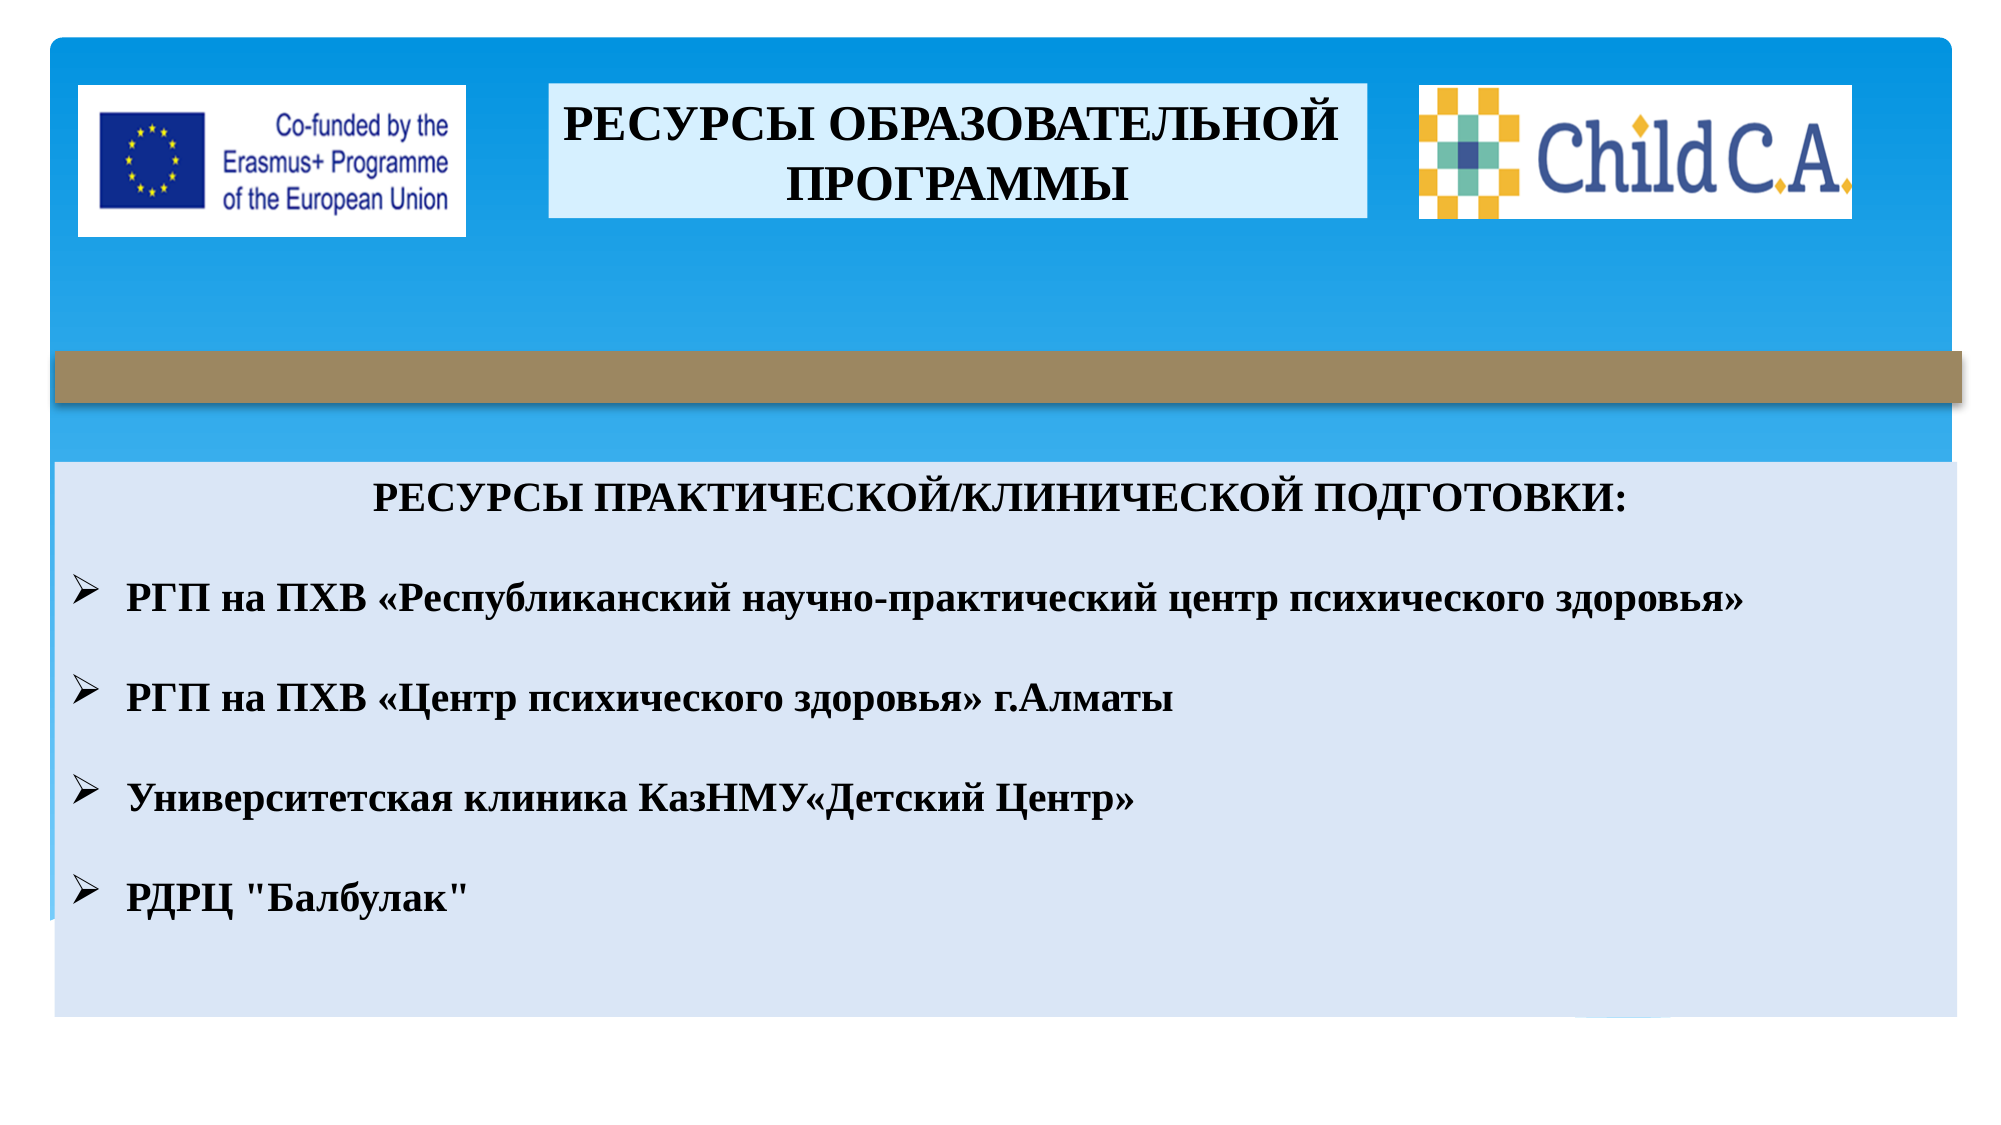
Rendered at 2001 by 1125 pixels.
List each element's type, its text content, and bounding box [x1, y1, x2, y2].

text_box РЕСУРСЫ ОБРАЗОВАТЕЛЬНОЙ ПРОГРАММЫ [548, 83, 1368, 219]
picture [1419, 86, 1852, 219]
text_box РЕСУРСЫ практической/КЛИНИЧЕСКОЙ ПОДГОТОВКИ: РГП на ПХВ «Республиканский научно-практический центр психического здоровья» РГП на ПХВ «Центр психического здоровья» г.Алматы Университетская клиника КазНМУ«Детский Центр» РДРЦ "Балбулак" [54, 461, 1958, 1017]
picture [78, 86, 466, 237]
